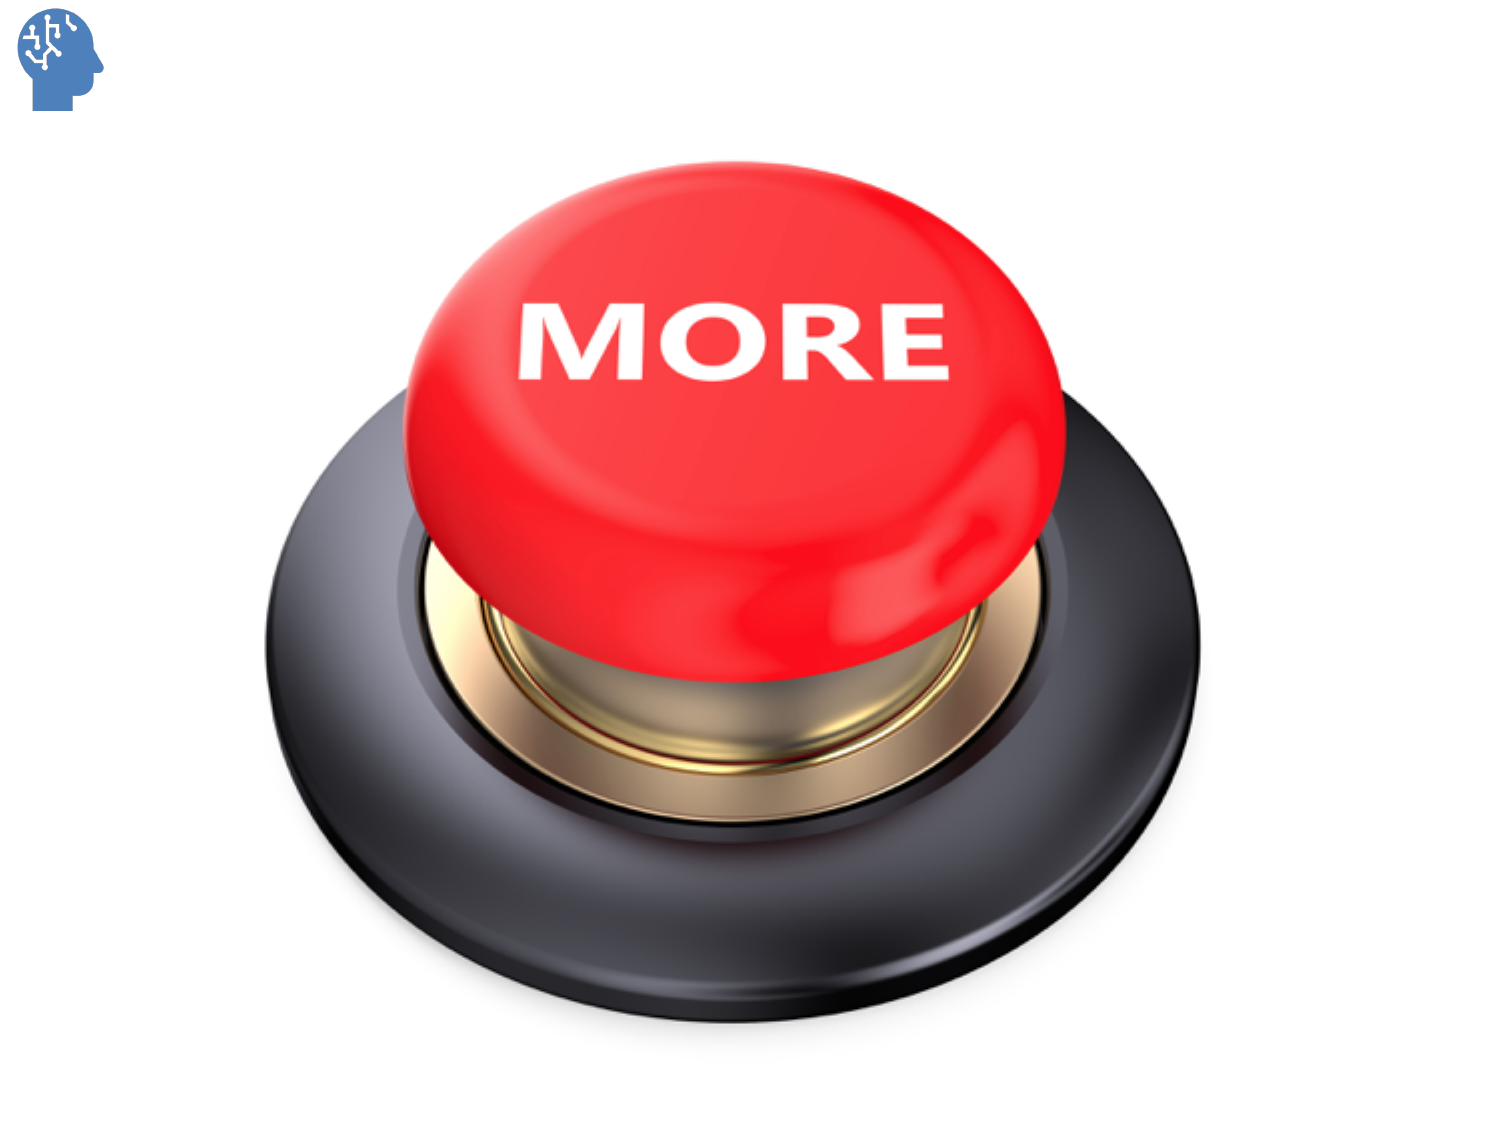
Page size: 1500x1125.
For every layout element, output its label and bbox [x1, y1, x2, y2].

text_box [0, 0, 121, 119]
picture [17, 120, 1457, 1071]
